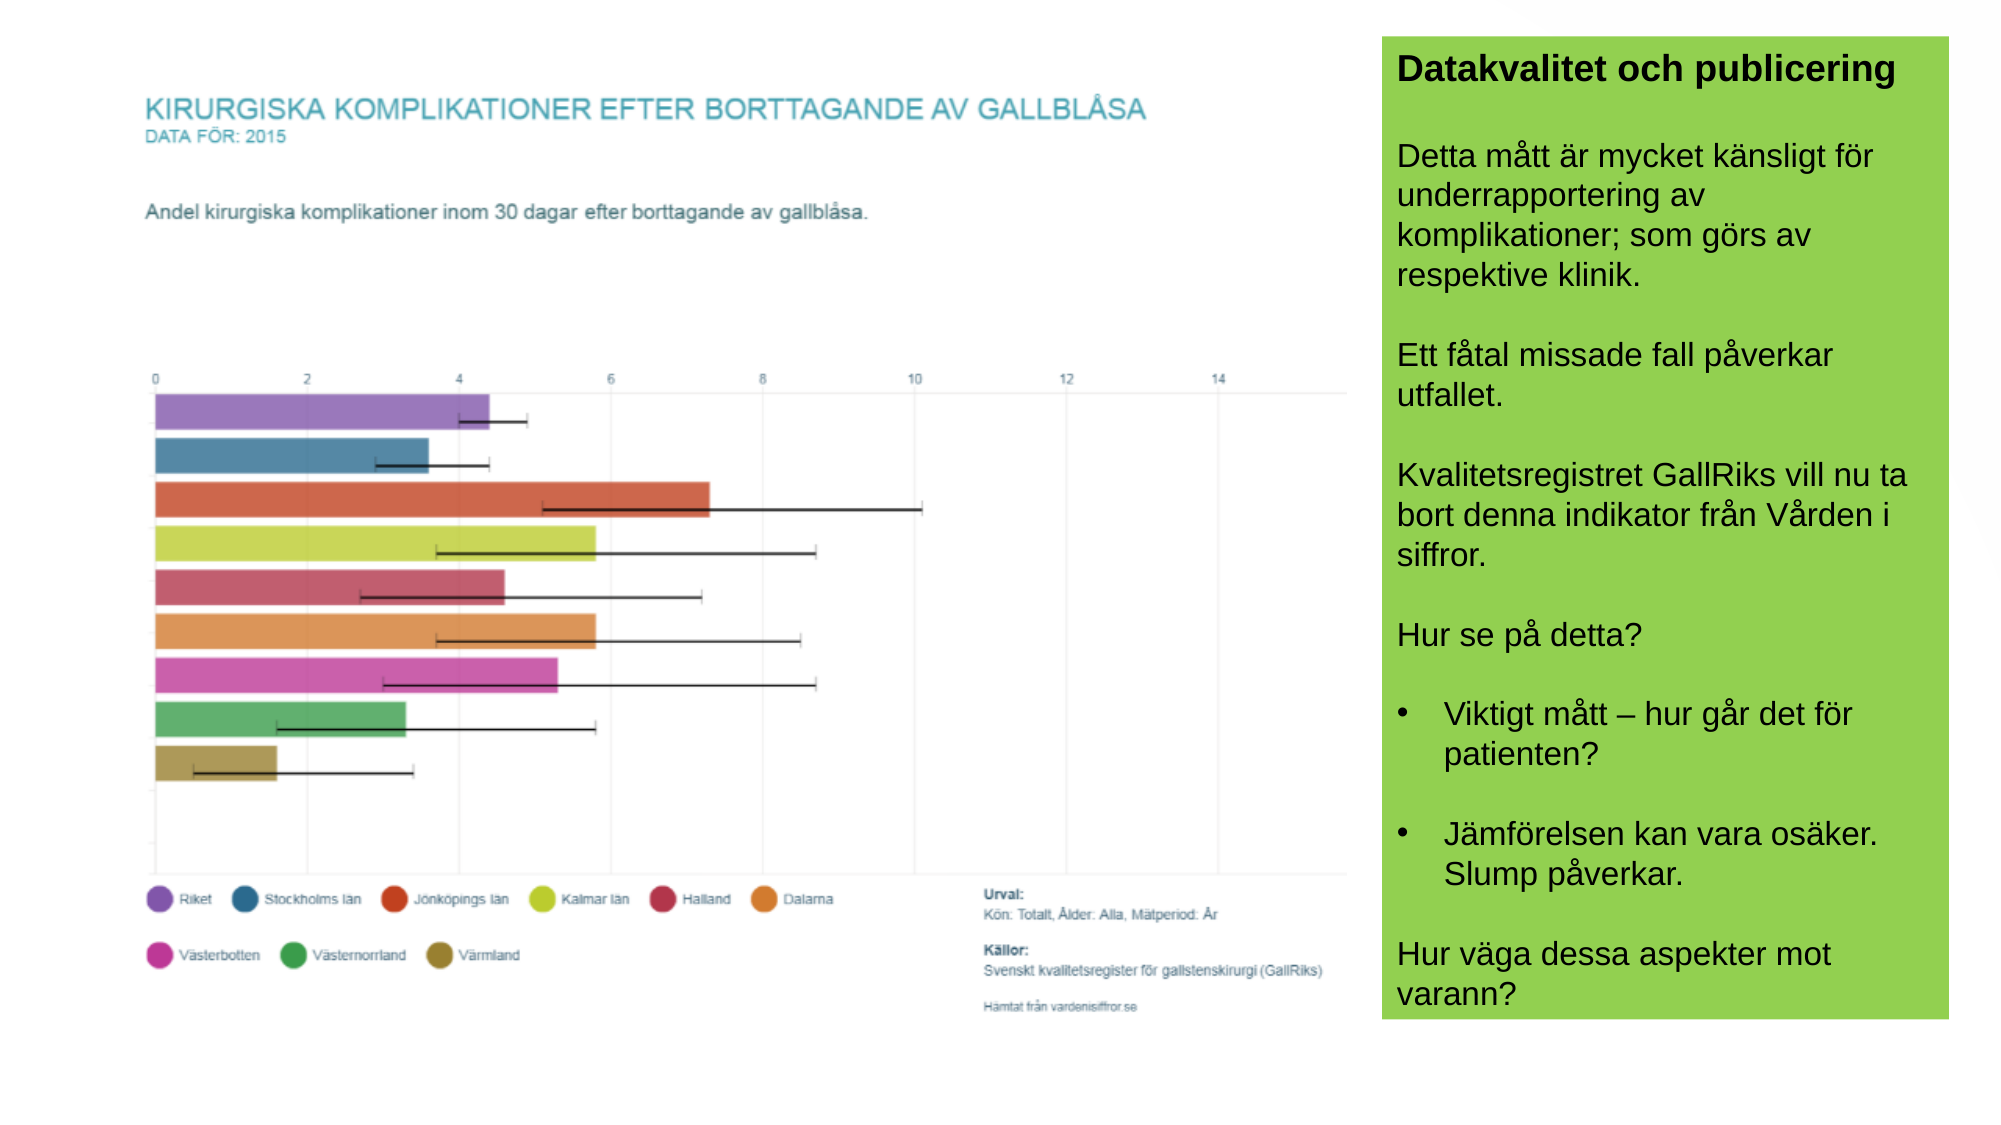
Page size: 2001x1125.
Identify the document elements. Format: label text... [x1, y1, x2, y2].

picture [137, 80, 1347, 1023]
text_box Datakvalitet och publicering Detta mått är mycket känsligt för underrapportering av komplikationer; som görs av respektive klinik. Ett fåtal missade fall påverkar utfallet. Kvalitetsregistret GallRiks vill nu ta bort denna indikator från Vården i siffror. Hur se på detta? Viktigt mått – hur går det för patienten? Jämförelsen kan vara osäker. Slump påverkar. Hur väga dessa aspekter mot varann? [1382, 36, 1949, 1020]
